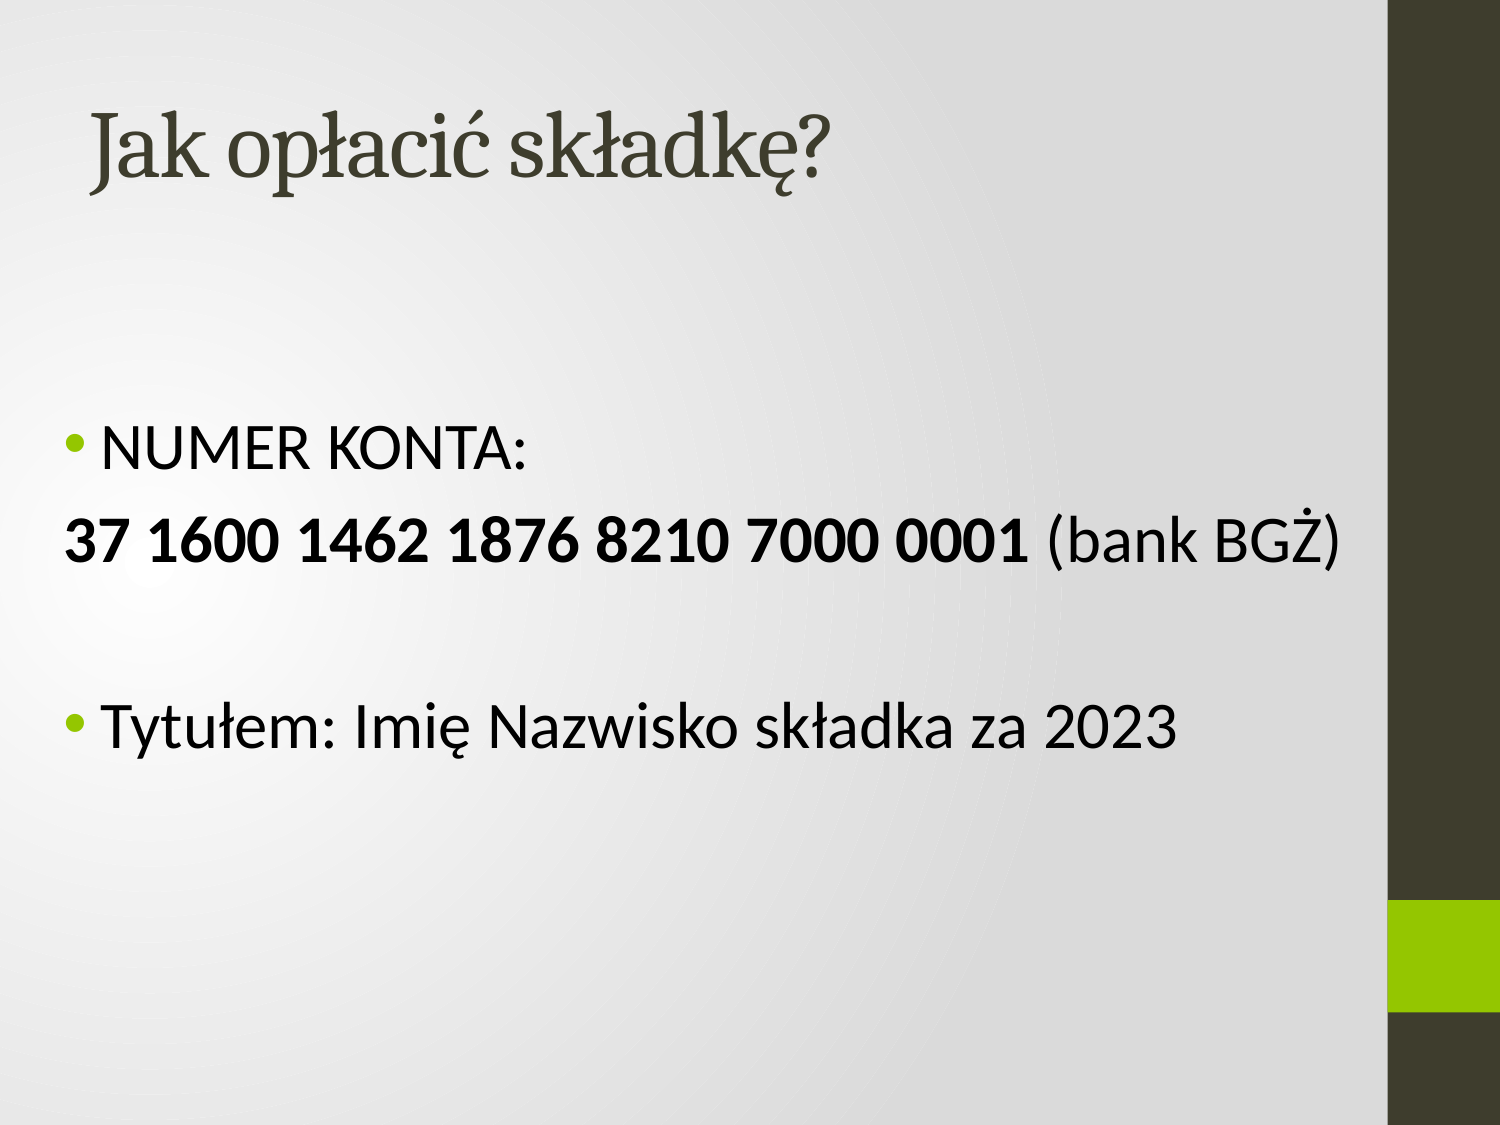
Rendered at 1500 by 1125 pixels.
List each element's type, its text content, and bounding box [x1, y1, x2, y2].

title Jak opłacić składkę? [75, 45, 1325, 233]
list NUMER KONTA: 37 1600 1462 1876 8210 7000 0001 (bank BGŻ) Tytułem: Imię Nazwisko składka za 2023 [29, 262, 1377, 1050]
